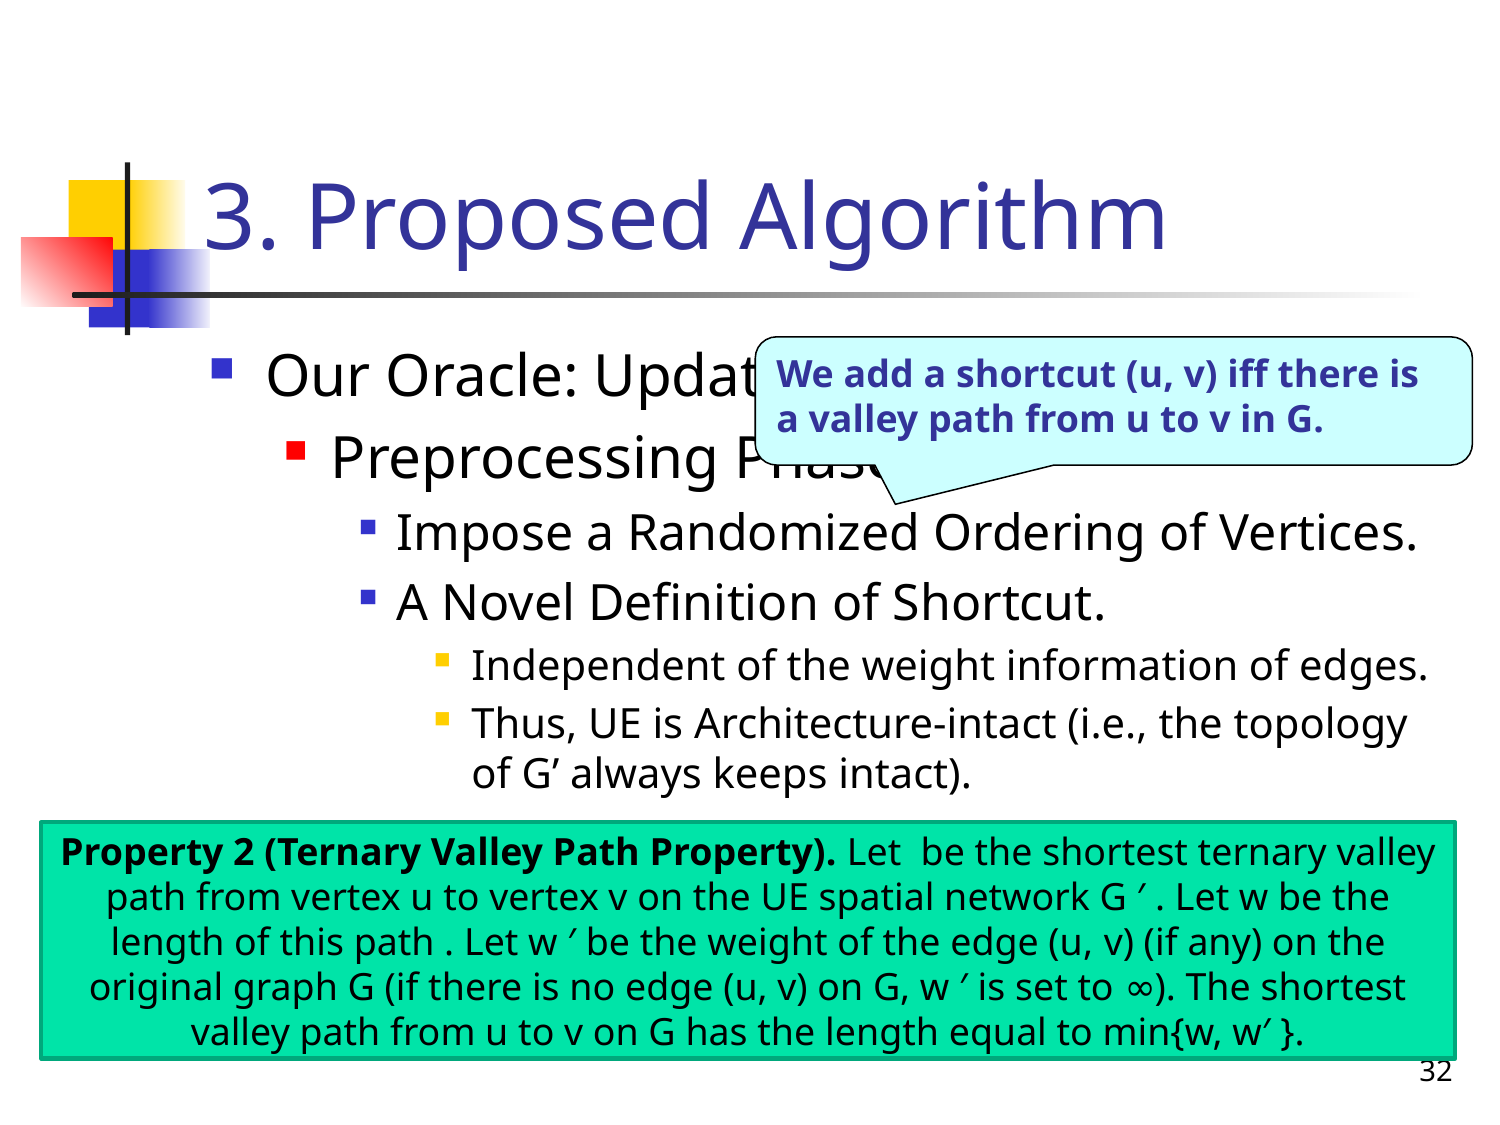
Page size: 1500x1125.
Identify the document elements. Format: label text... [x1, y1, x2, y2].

title 3. Proposed Algorithm [188, 35, 1468, 275]
text_box We add a shortcut (u, v) iff there is a valley path from u to v in G. [755, 336, 1473, 505]
slide_number 32 [1155, 1024, 1468, 1100]
list Our Oracle: Update Efficient (UE) Preprocessing Phase: Impose a Randomized Ordering of Vertices. A Novel Definition of Shortcut. Independent of the weight information of edges. Thus, UE is Architecture-intact (i.e., the topology of G’ always keeps intact). [193, 331, 1469, 492]
